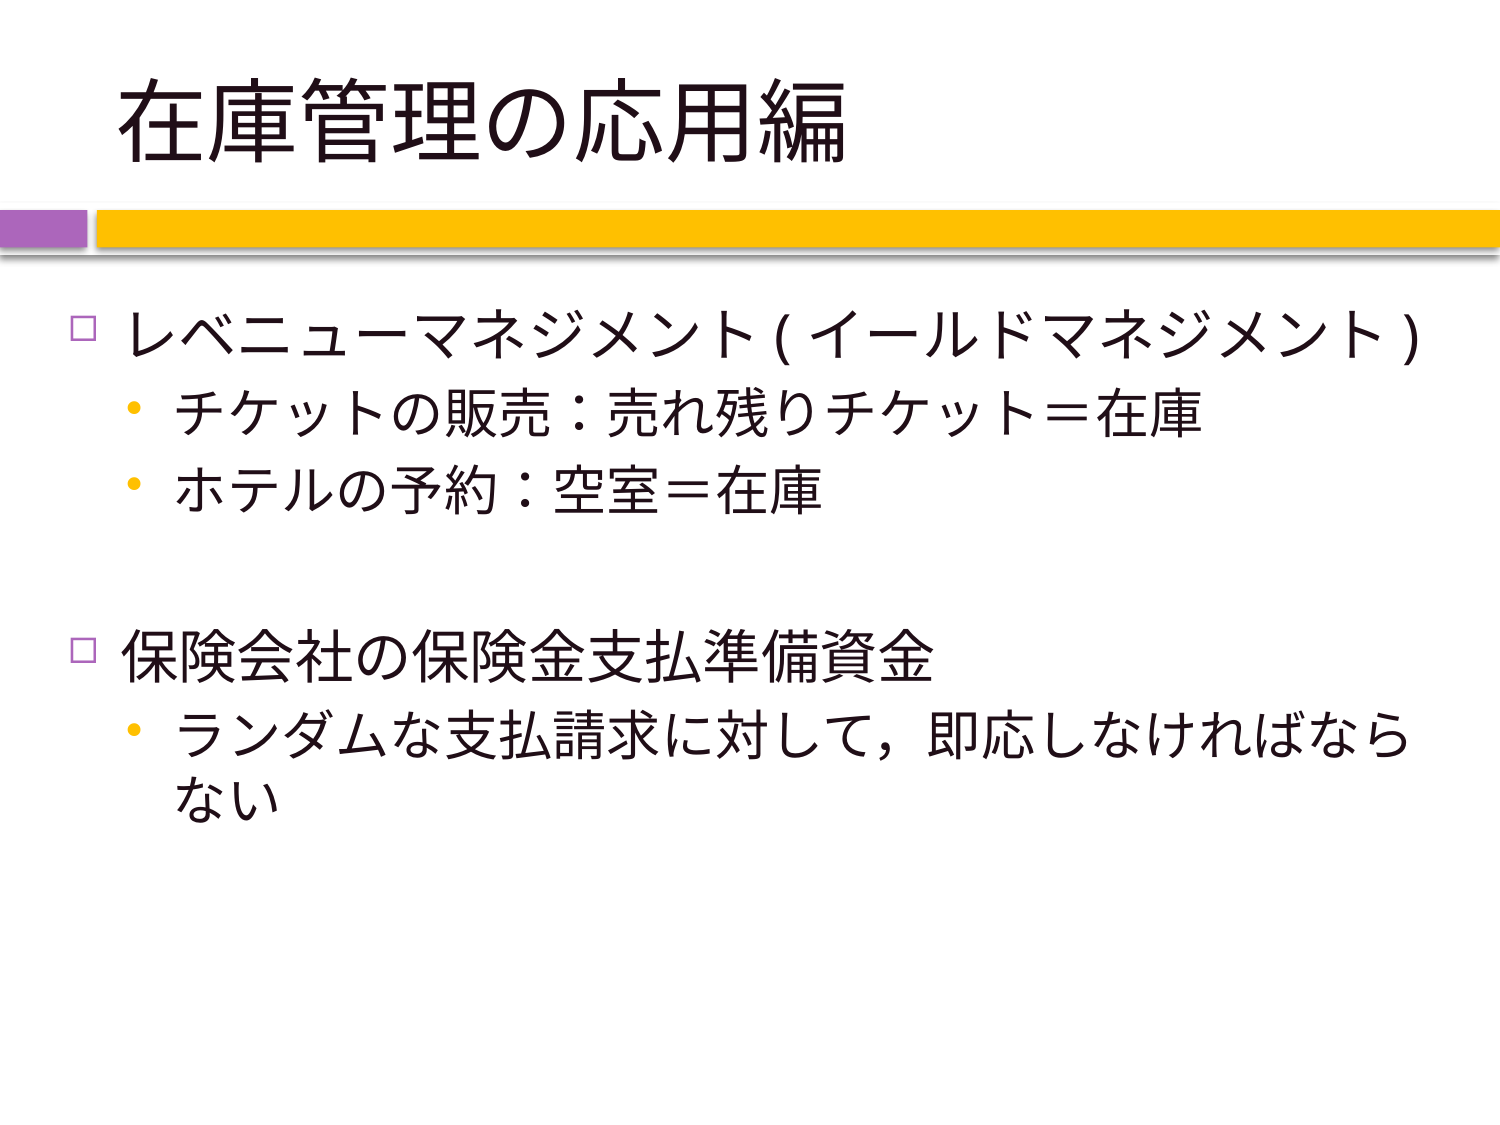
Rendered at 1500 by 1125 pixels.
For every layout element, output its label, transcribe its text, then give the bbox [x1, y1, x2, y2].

title 在庫管理の応用編 [100, 37, 1438, 200]
list レベニューマネジメント(イールドマネジメント) チケットの販売：売れ残りチケット＝在庫 ホテルの予約：空室＝在庫 保険会社の保険金支払準備資金 ランダムな支払請求に対して，即応しなければならない [53, 290, 1459, 1094]
